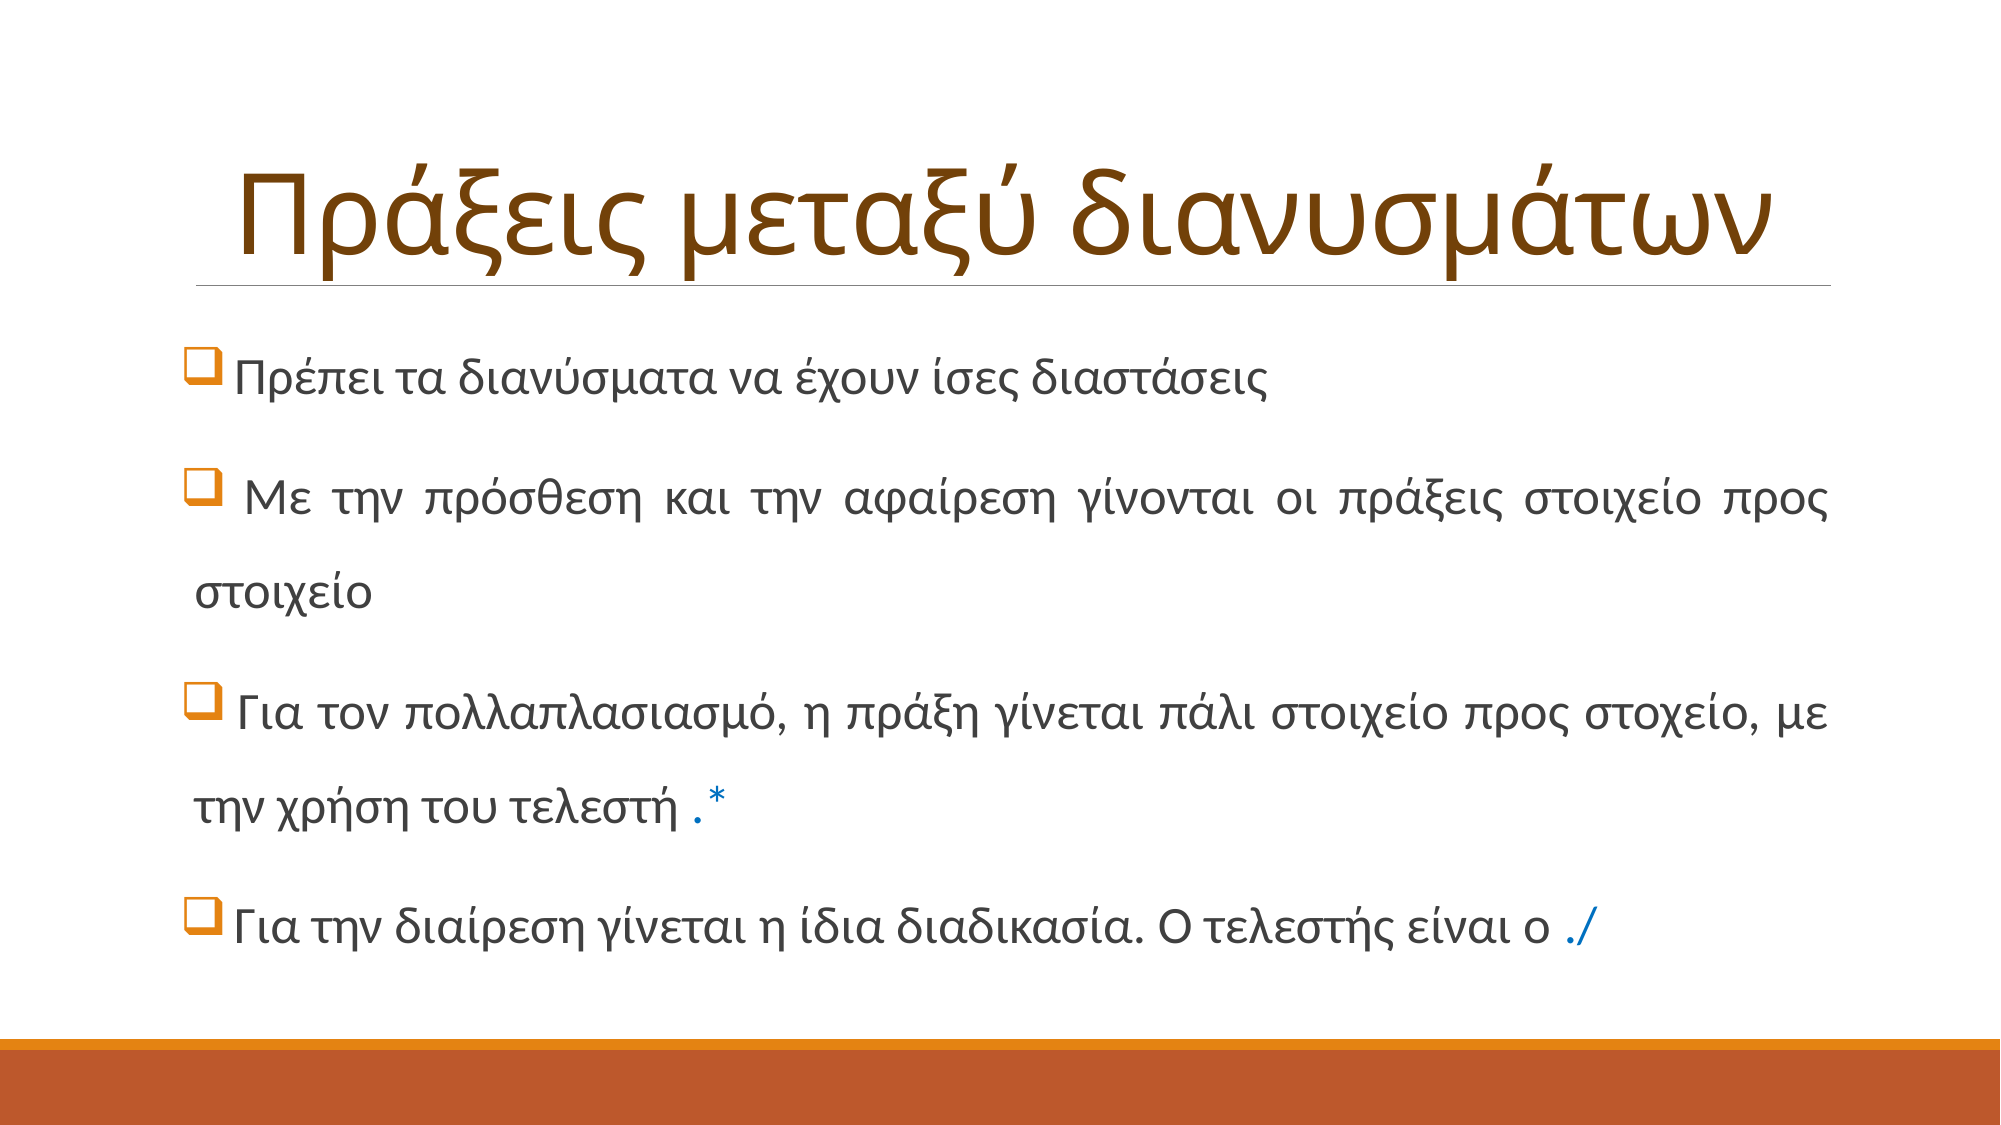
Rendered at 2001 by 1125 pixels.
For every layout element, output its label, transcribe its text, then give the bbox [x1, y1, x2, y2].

list Πρέπει τα διανύσματα να έχουν ίσες διαστάσεις Με την πρόσθεση και την αφαίρεση γίνονται οι πράξεις στοιχείο προς στοιχείο Για τον πολλαπλασιασμό, η πράξη γίνεται πάλι στοιχείο προς στοχείο, με την χρήση του τελεστή .* Για την διαίρεση γίνεται η ίδια διαδικασία. Ο τελεστής είναι ο ./ [180, 302, 1830, 963]
title Πράξεις μεταξύ διανυσμάτων [180, 47, 1830, 285]
